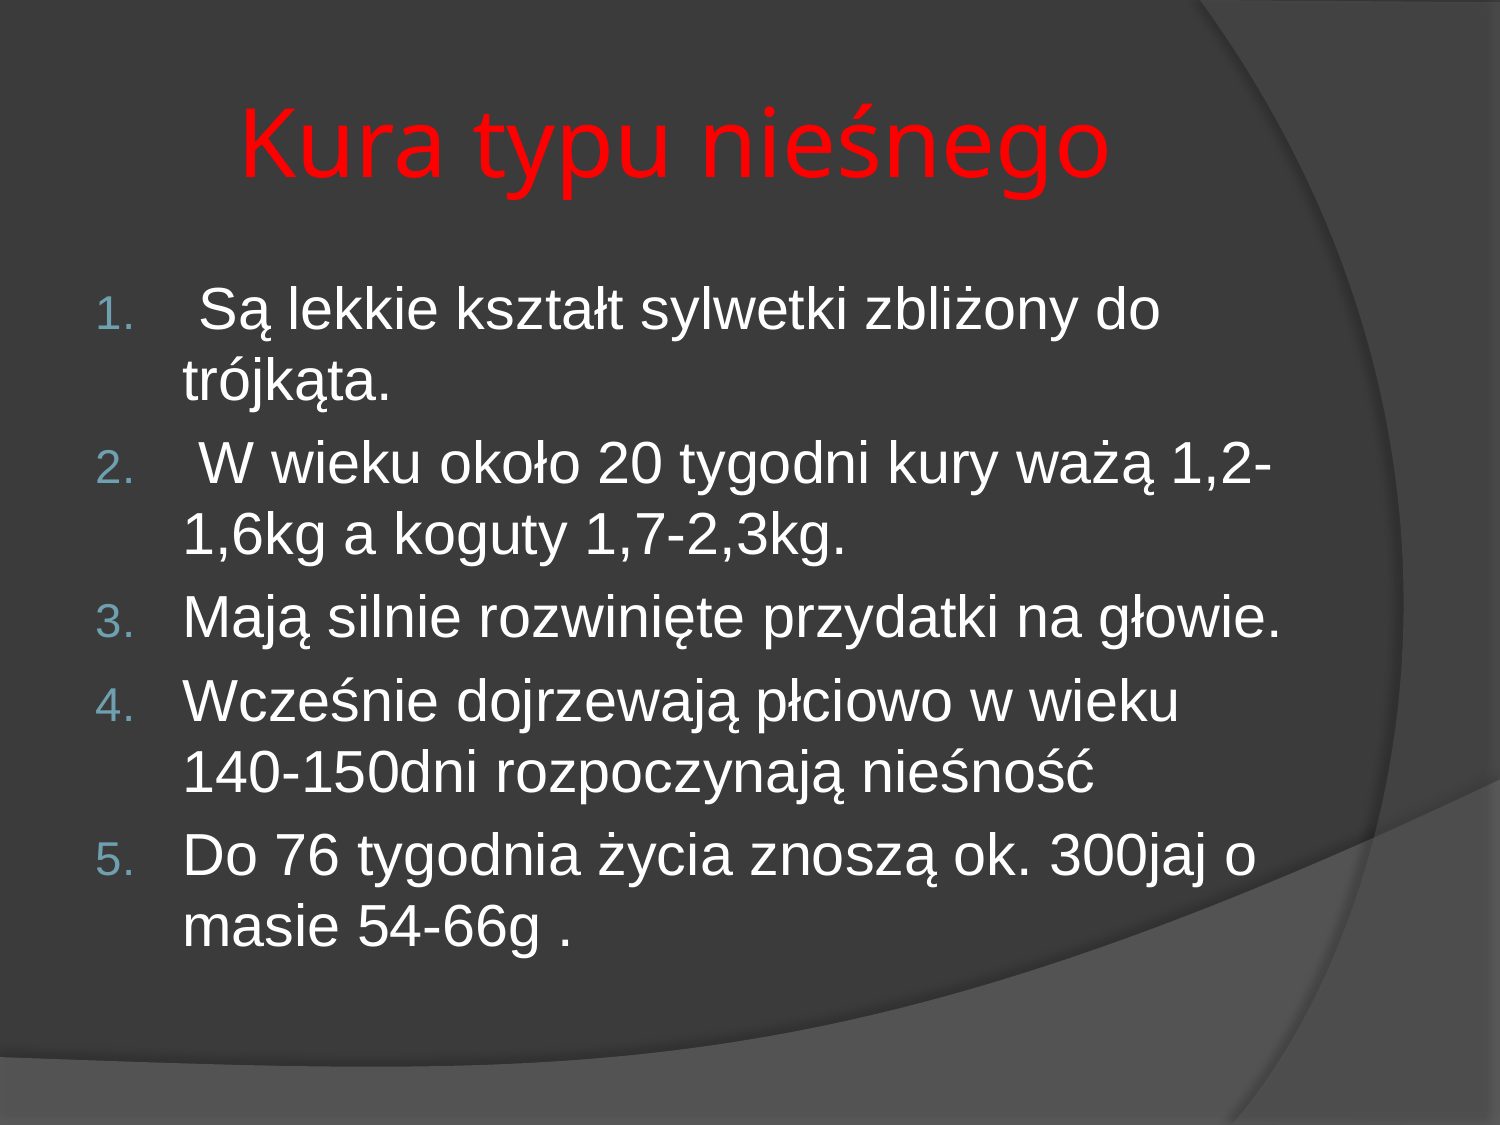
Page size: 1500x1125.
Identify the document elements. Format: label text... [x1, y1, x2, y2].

list Są lekkie kształt sylwetki zbliżony do trójkąta. W wieku około 20 tygodni kury ważą 1,2-1,6kg a koguty 1,7-2,3kg. Mają silnie rozwinięte przydatki na głowie. Wcześnie dojrzewają płciowo w wieku 140-150dni rozpoczynają nieśność Do 76 tygodnia życia znoszą ok. 300jaj o masie 54-66g . [75, 262, 1300, 1005]
title Kura typu nieśnego [75, 45, 1300, 233]
